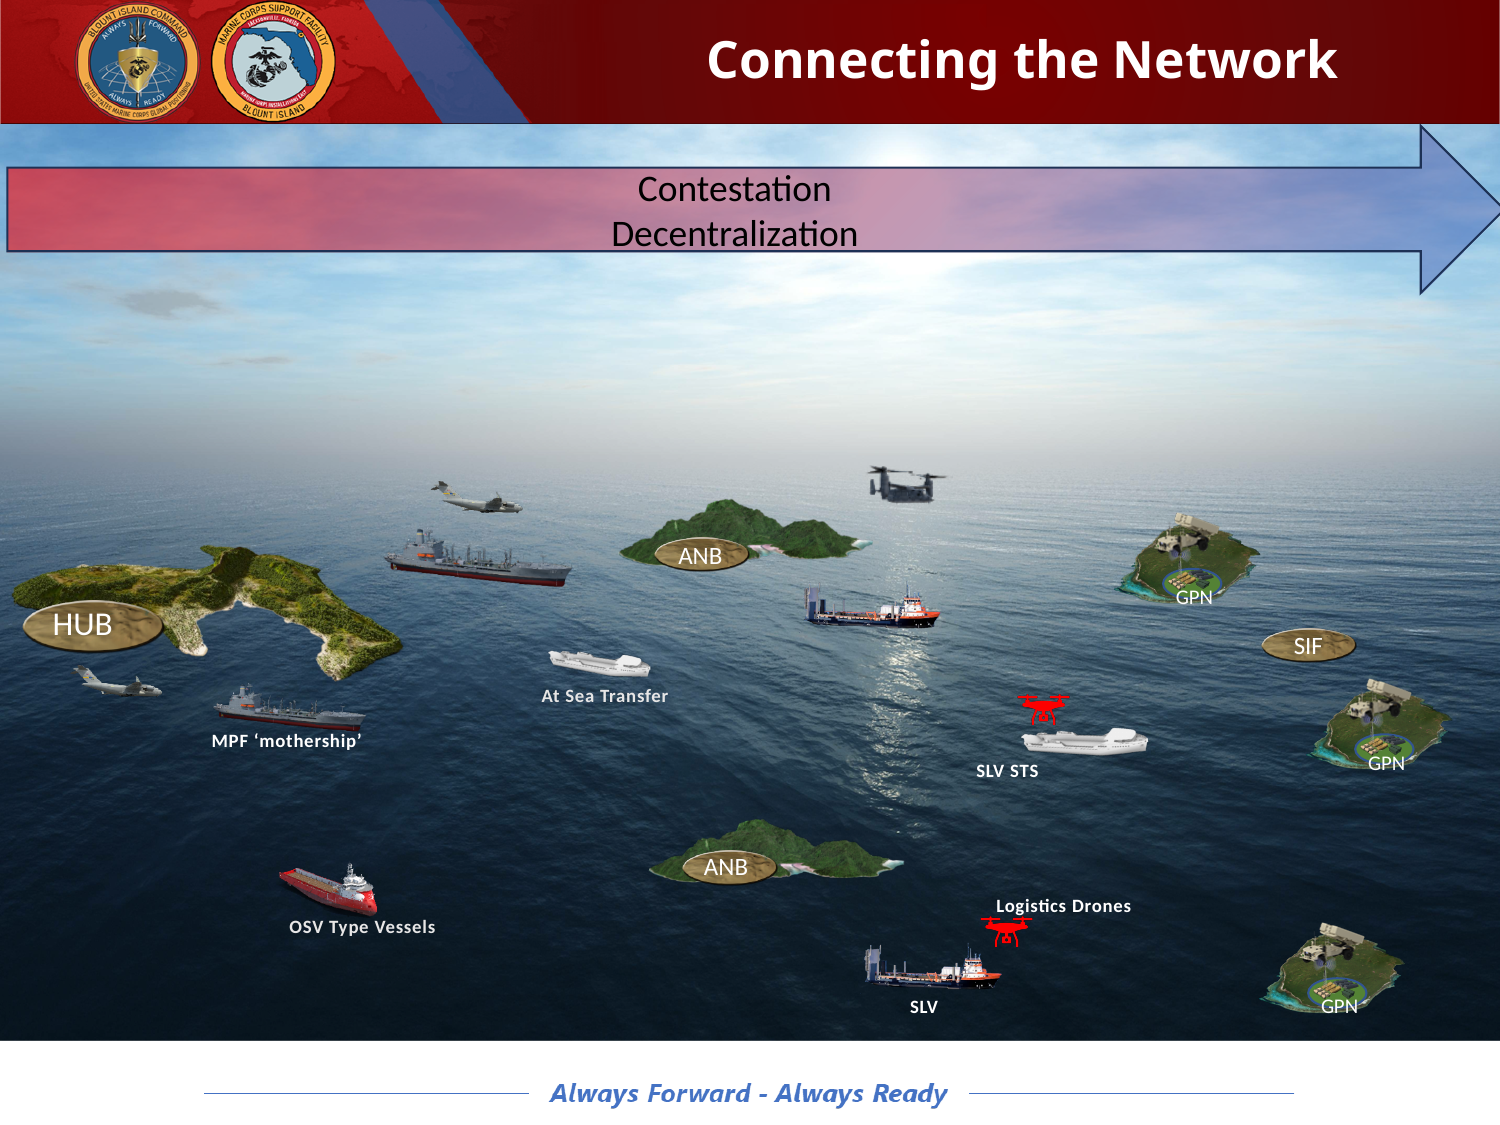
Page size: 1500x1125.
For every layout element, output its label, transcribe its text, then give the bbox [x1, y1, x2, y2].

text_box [1301, 665, 1466, 791]
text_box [144, 612, 429, 797]
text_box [1254, 909, 1419, 1035]
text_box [22, 594, 165, 655]
picture [0, 0, 1500, 1123]
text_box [1162, 545, 1222, 599]
list Connecting the Network [590, 0, 1456, 124]
